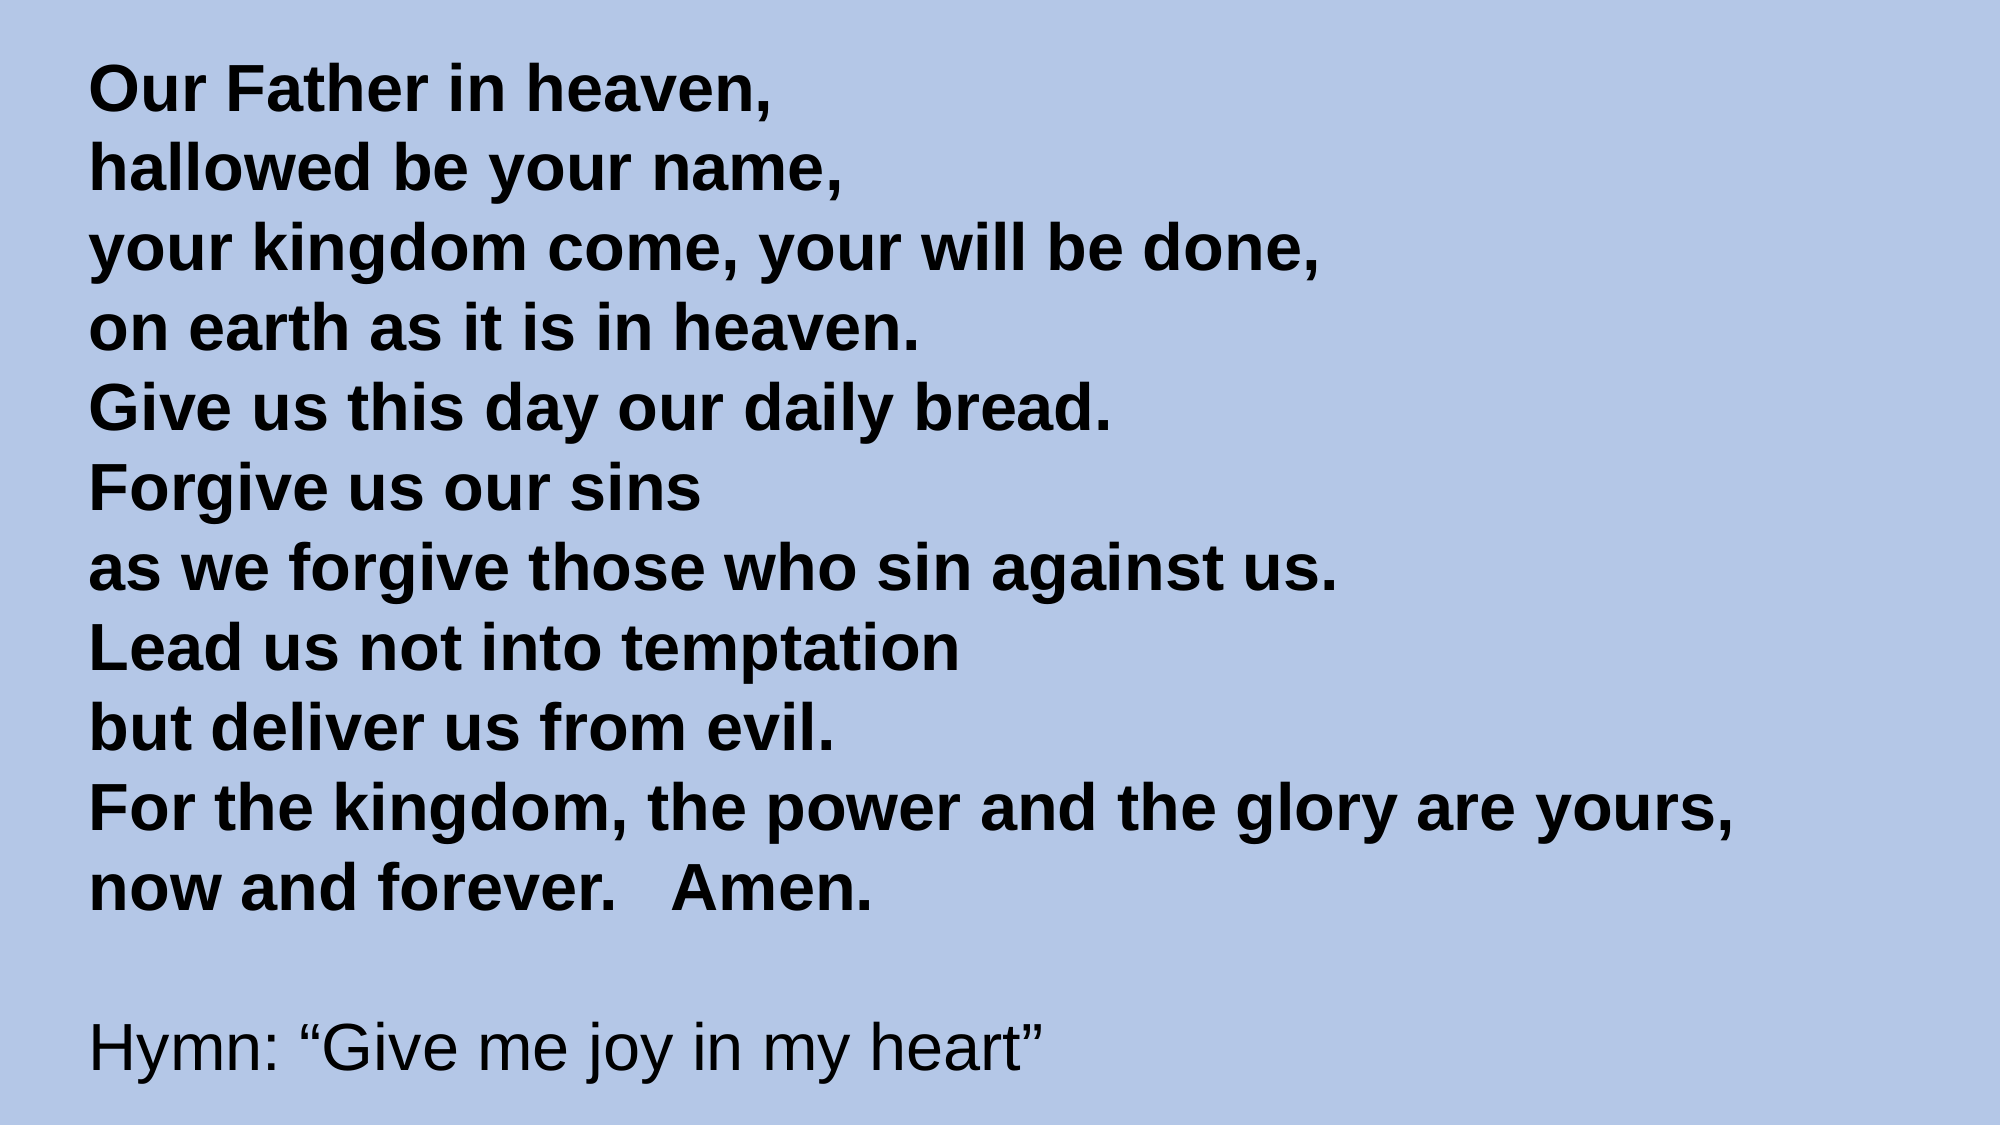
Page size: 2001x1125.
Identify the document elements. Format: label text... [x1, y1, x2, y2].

text_box Our Father in heaven, hallowed be your name, your kingdom come, your will be done, on earth as it is in heaven. Give us this day our daily bread. Forgive us our sins as we forgive those who sin against us. Lead us not into temptation but deliver us from evil. For the kingdom, the power and the glory are yours, now and forever. Amen. Hymn: “Give me joy in my heart” [73, 36, 1935, 1092]
